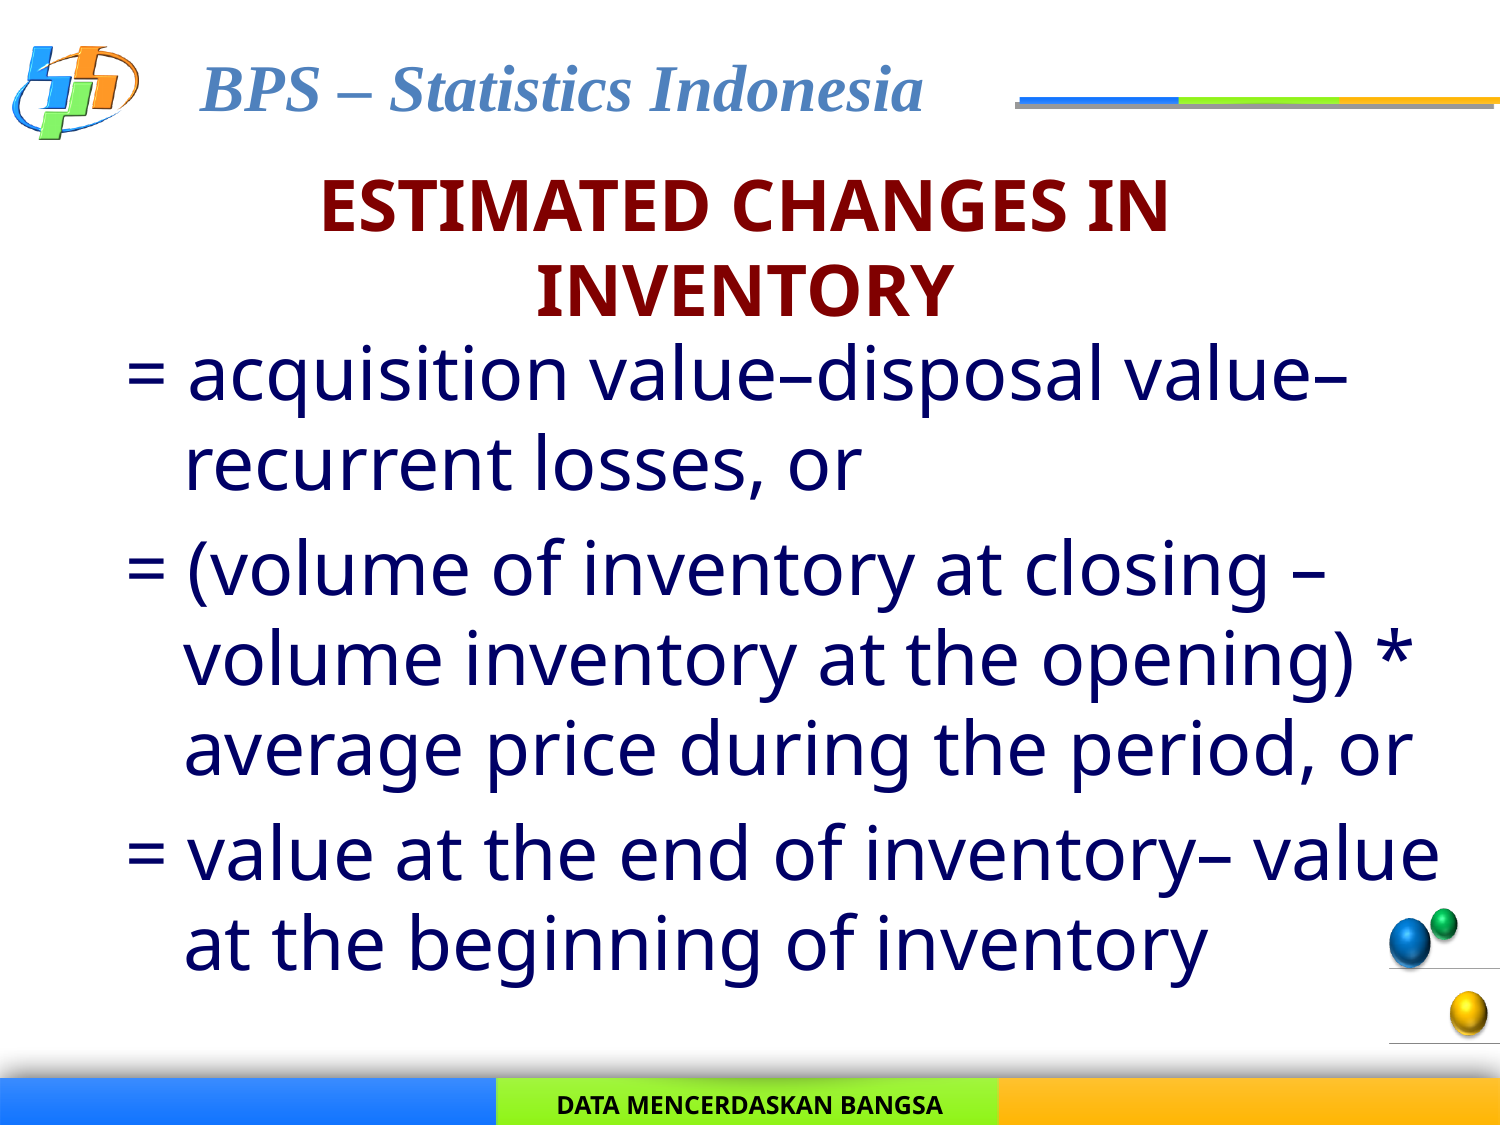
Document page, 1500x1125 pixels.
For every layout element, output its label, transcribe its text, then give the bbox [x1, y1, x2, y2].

picture [0, 1078, 1500, 1125]
picture [1019, 97, 1500, 104]
list = acquisition value–disposal value– recurrent losses, or = (volume of inventory at closing – volume inventory at the opening) * average price during the period, or = value at the end of inventory– value at the beginning of inventory [109, 317, 1467, 999]
title ESTIMATED CHANGES IN INVENTORY [161, 151, 1330, 317]
picture [1382, 903, 1500, 1044]
